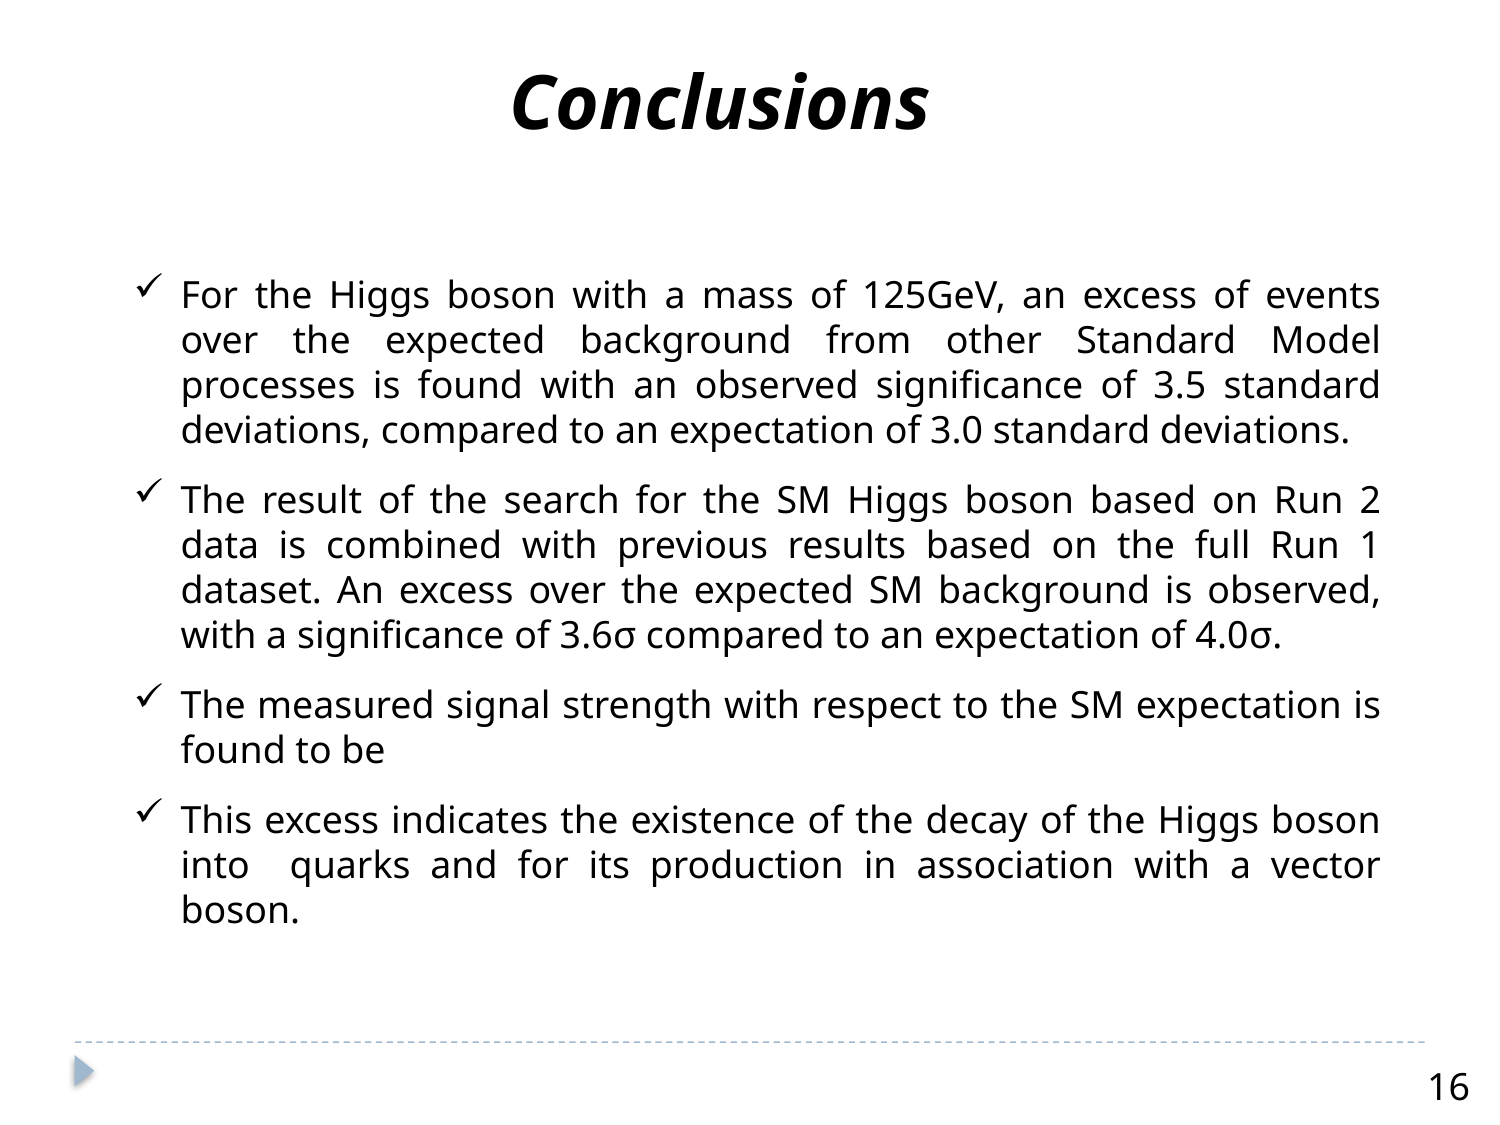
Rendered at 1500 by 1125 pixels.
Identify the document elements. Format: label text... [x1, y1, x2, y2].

text_box 16 [1412, 1055, 1491, 1116]
text_box [112, 251, 1338, 692]
text_box Conclusions [32, 62, 1408, 138]
